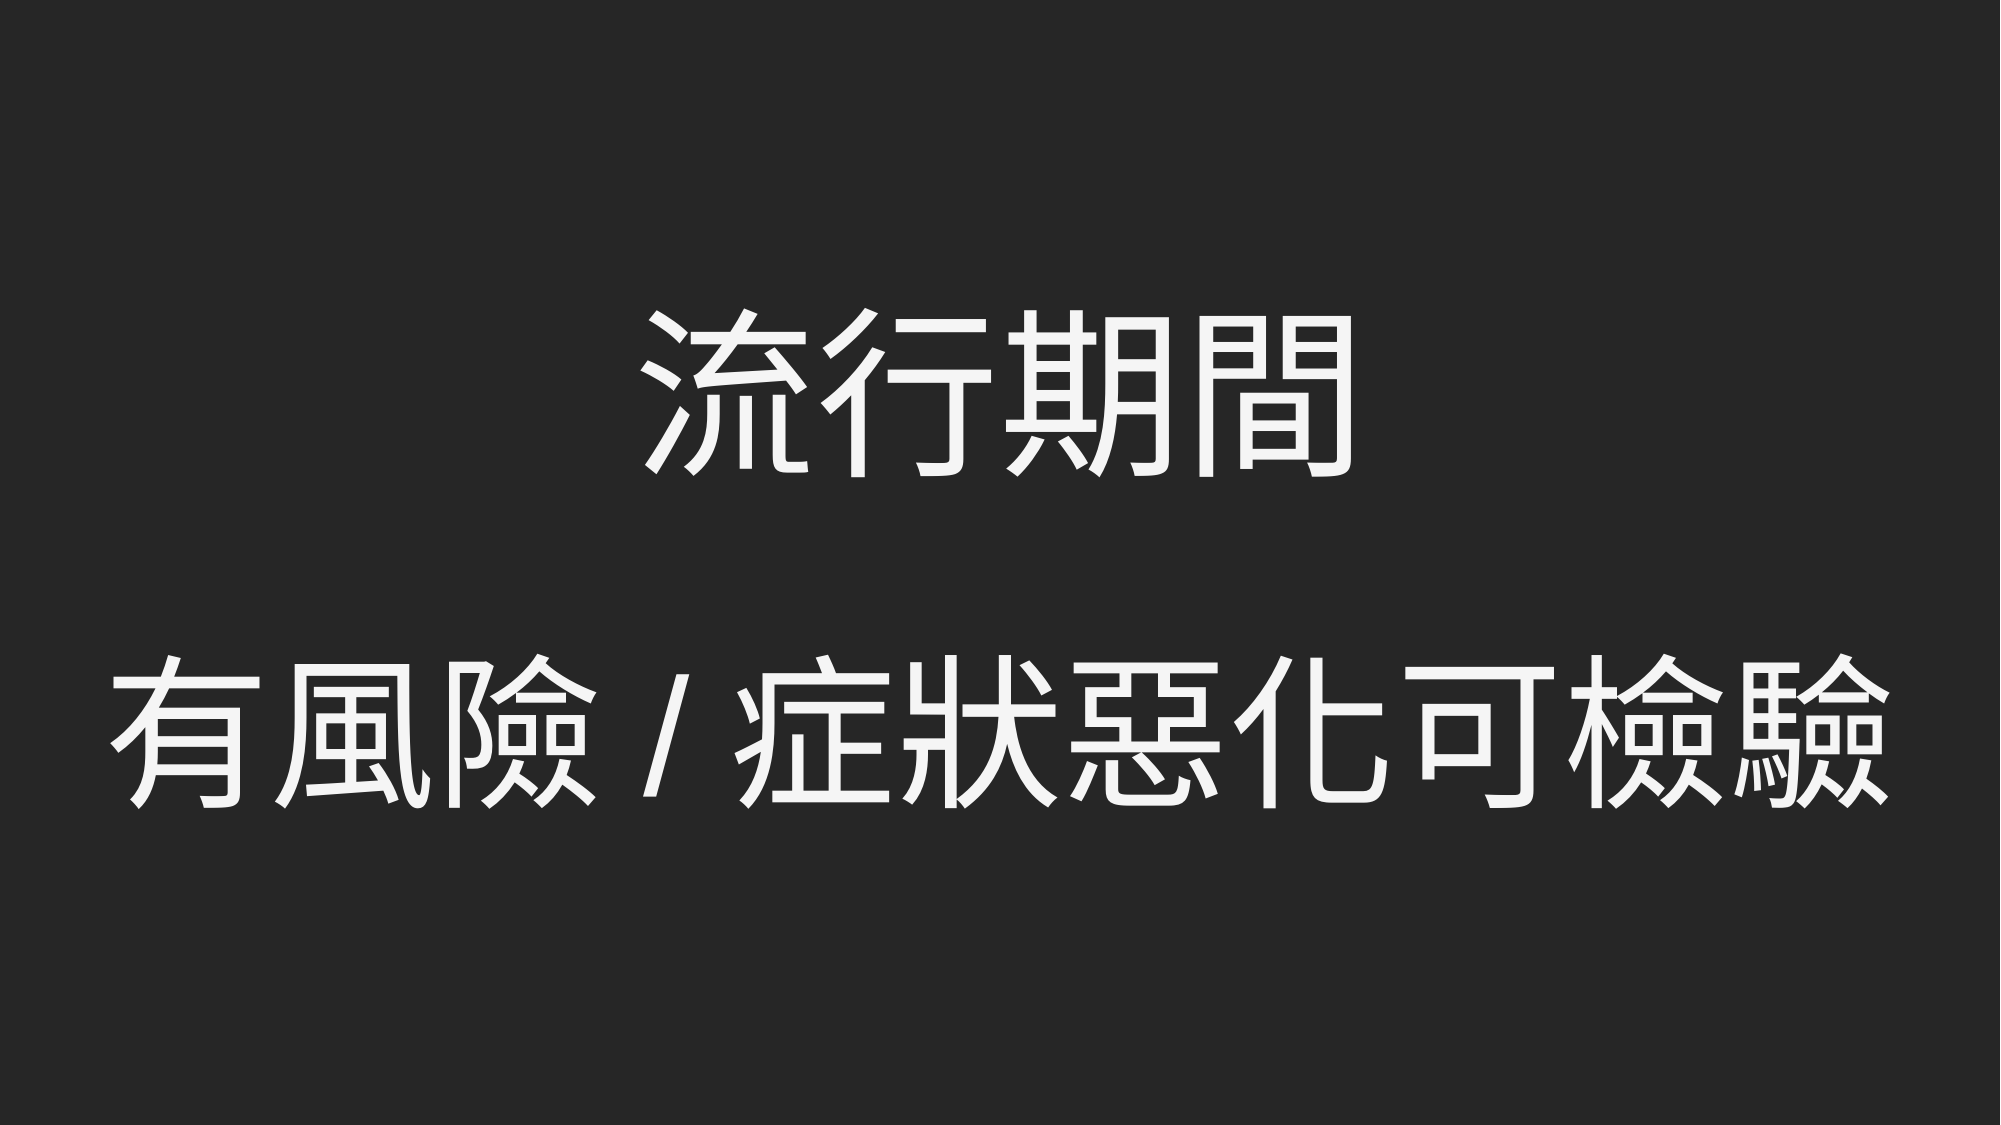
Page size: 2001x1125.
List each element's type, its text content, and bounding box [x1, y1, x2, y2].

list 流行期間 有風險/症狀惡化可檢驗 [79, 296, 1921, 829]
